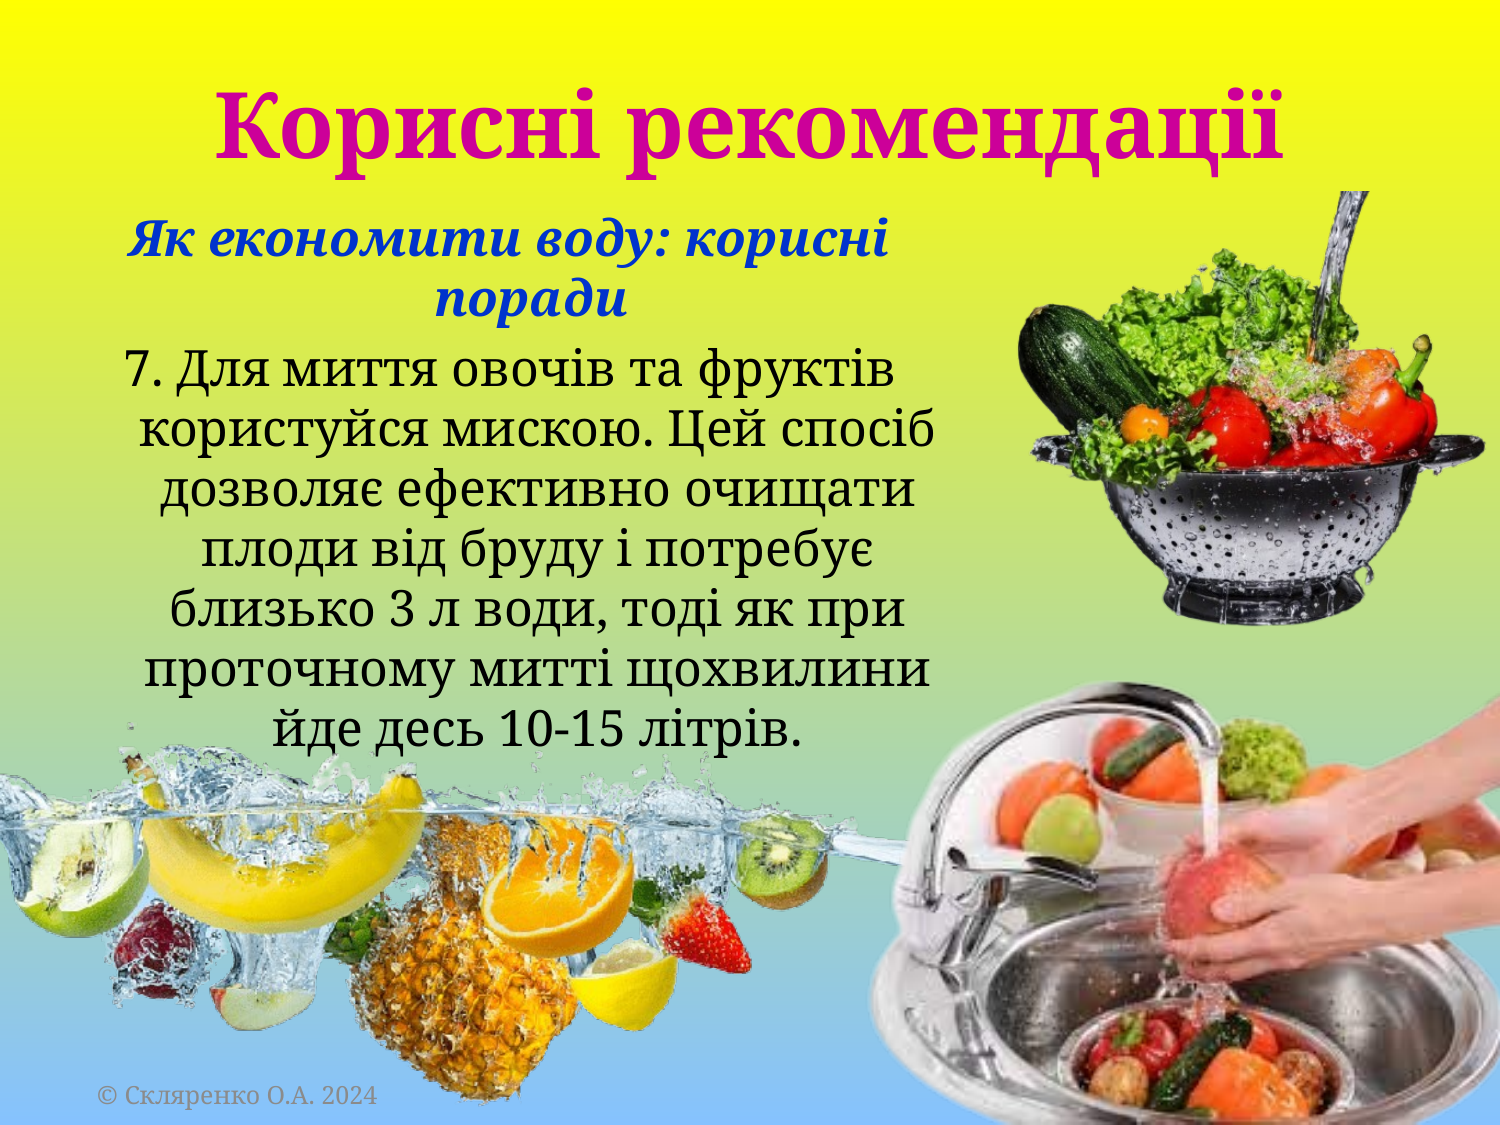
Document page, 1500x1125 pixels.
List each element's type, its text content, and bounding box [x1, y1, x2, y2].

picture [0, 679, 1500, 1125]
title Корисні рекомендації [75, 45, 1425, 200]
list Як економити воду: корисні поради 7. Для миття овочів та фруктів користуйся мискою. Цей спосіб дозволяє ефективно очищати плоди від бруду і потребує близько 3 л води, тоді як при проточному митті щохвилини йде десь 10-15 літрів. [35, 199, 985, 713]
picture [995, 191, 1500, 639]
